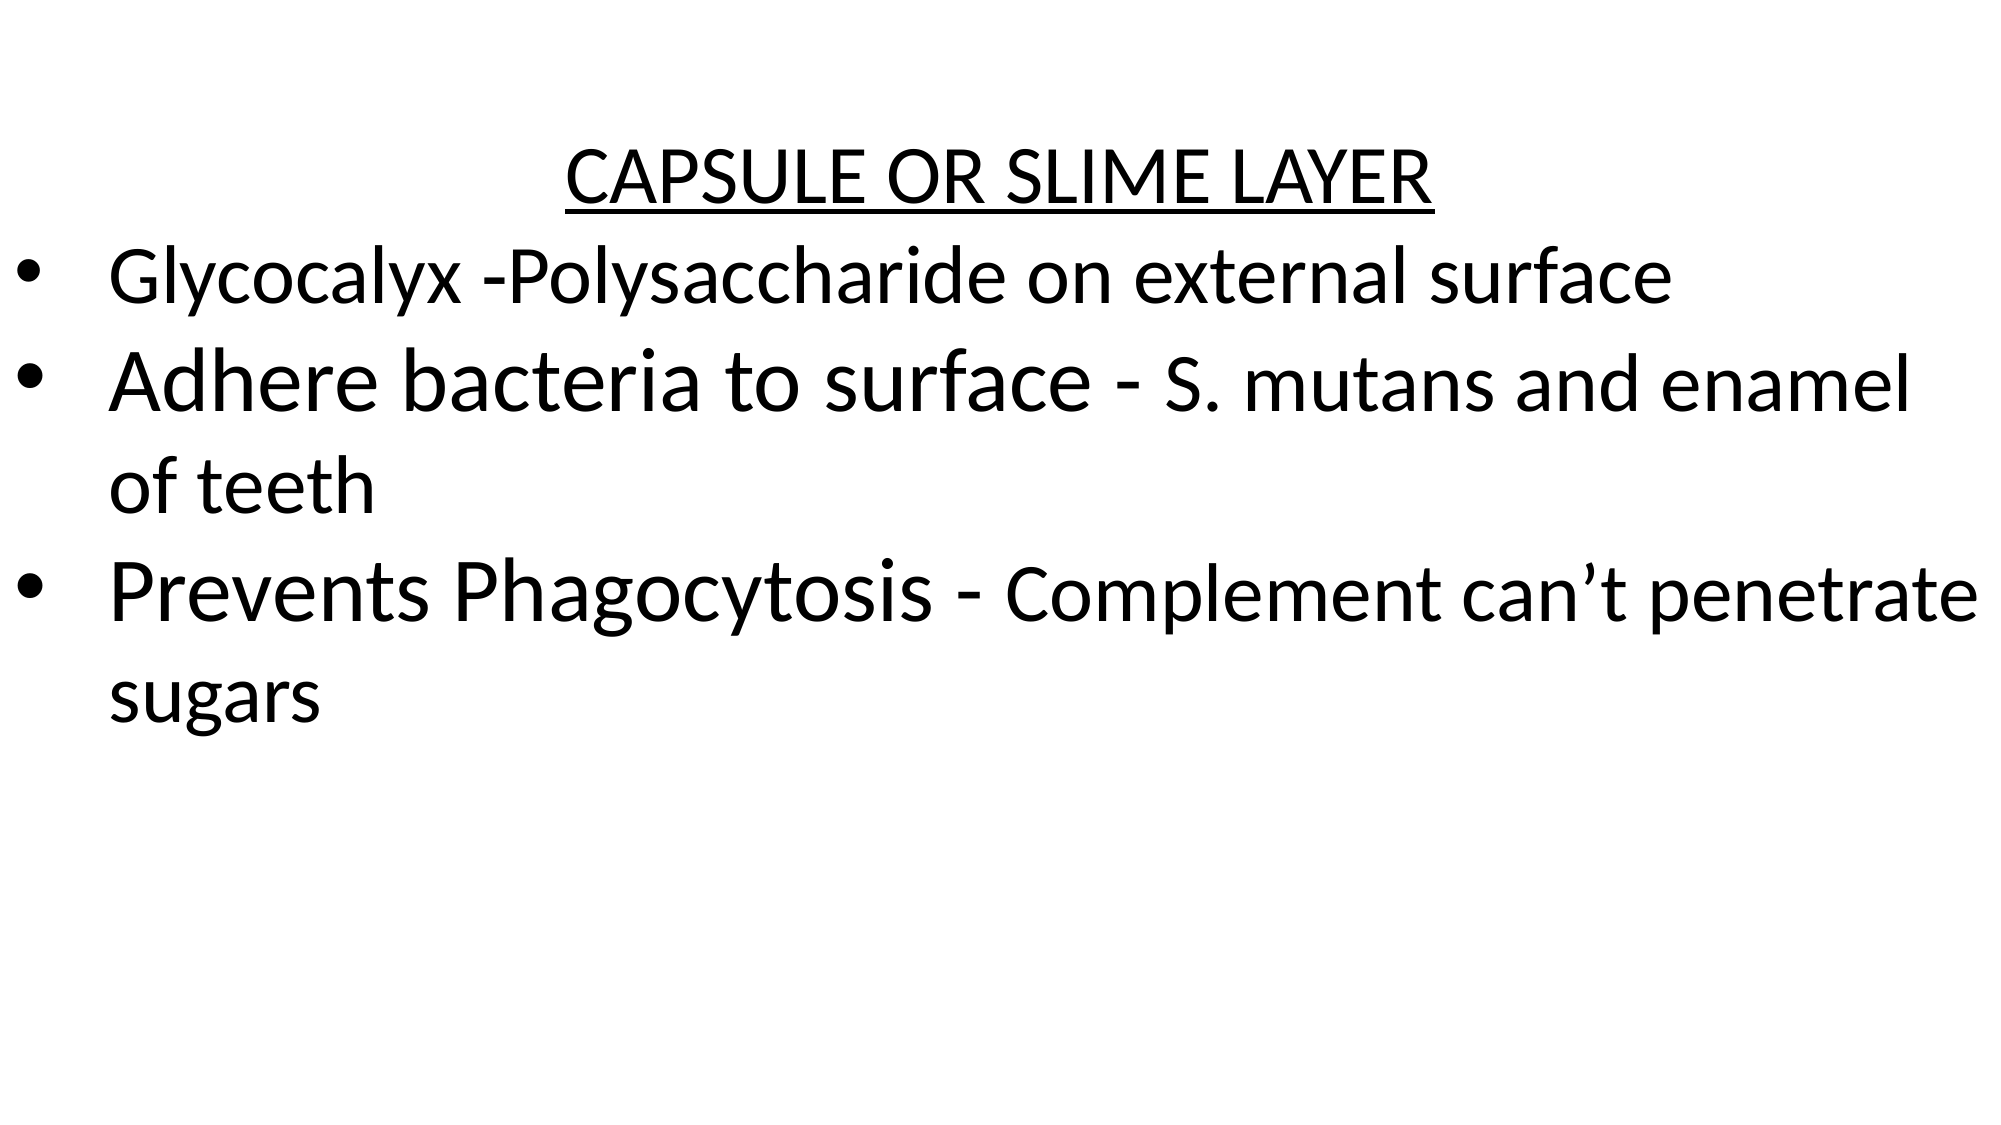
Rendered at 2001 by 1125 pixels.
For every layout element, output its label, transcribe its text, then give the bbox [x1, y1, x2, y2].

text_box CAPSULE OR SLIME LAYER Glycocalyx ‐Polysaccharide on external surface Adhere bacteria to surface - S. mutans and enamel of teeth Prevents Phagocytosis - Complement can’t penetrate sugars [0, 112, 2000, 837]
